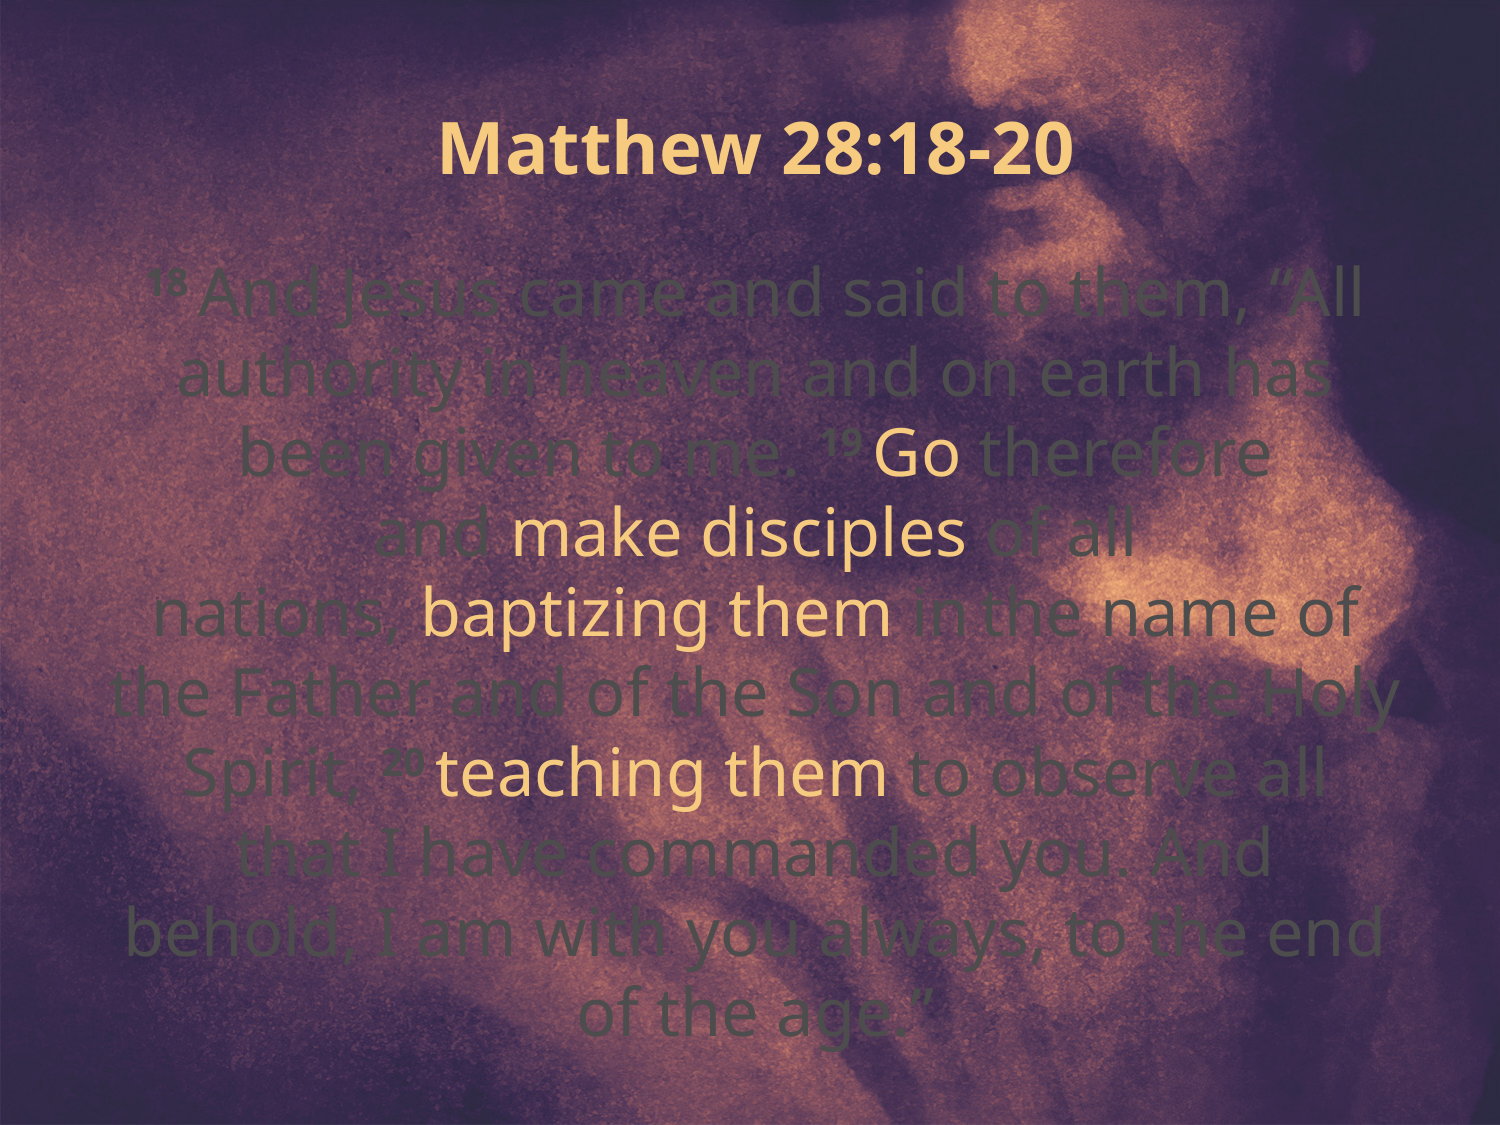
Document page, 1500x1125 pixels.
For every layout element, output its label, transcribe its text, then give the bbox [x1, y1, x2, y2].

picture [0, 0, 1500, 1125]
list Matthew 28:18-20 18 And Jesus came and said to them, “All authority in heaven and on earth has been given to me. 19 Go therefore and make disciples of all nations, baptizing them in the name of the Father and of the Son and of the Holy Spirit, 20 teaching them to observe all that I have commanded you. And behold, I am with you always, to the end of the age.” [86, 92, 1425, 1045]
